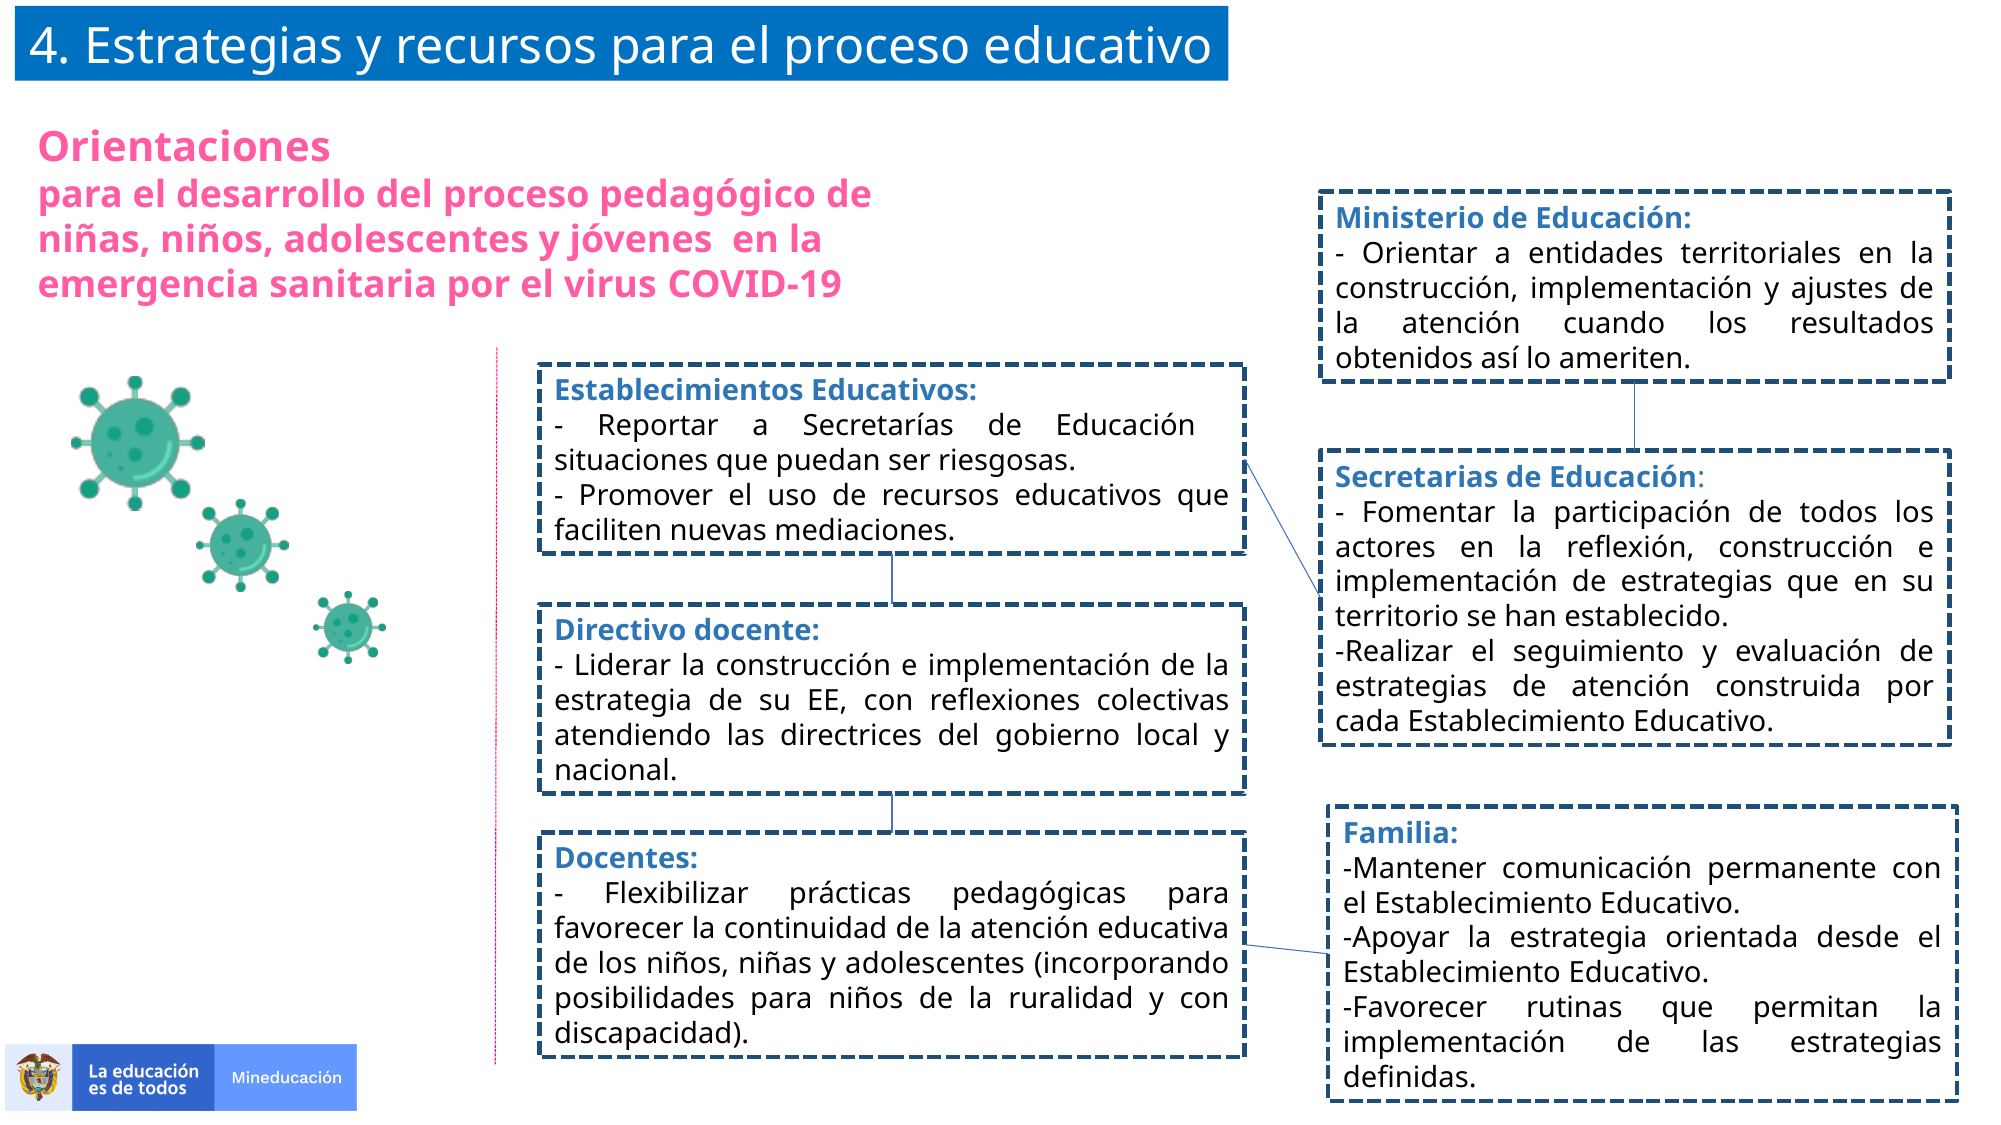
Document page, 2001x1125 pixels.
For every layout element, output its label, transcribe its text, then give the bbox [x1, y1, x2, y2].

picture [313, 591, 386, 664]
picture [71, 376, 289, 592]
text_box 4. Estrategias y recursos para el proceso educativo [14, 5, 1229, 81]
text_box Orientaciones para el desarrollo del proceso pedagógico de niñas, niños, adolescentes y jóvenes en la emergencia sanitaria por el virus COVID-19 [22, 112, 963, 313]
text_box Docentes: - Flexibilizar prácticas pedagógicas para favorecer la continuidad de la atención educativa de los niños, niñas y adolescentes (incorporando posibilidades para niños de la ruralidad y con discapacidad). [539, 832, 1245, 1057]
text_box Establecimientos Educativos: - Reportar a Secretarías de Educación situaciones que puedan ser riesgosas. - Promover el uso de recursos educativos que faciliten nuevas mediaciones. [539, 364, 1245, 554]
picture [5, 1044, 357, 1112]
text_box Directivo docente: - Liderar la construcción e implementación de la estrategia de su EE, con reflexiones colectivas atendiendo las directrices del gobierno local y nacional. [539, 604, 1245, 794]
text_box Familia: -Mantener comunicación permanente con el Establecimiento Educativo. -Apoyar la estrategia orientada desde el Establecimiento Educativo. -Favorecer rutinas que permitan la implementación de las estrategias definidas. [1328, 806, 1957, 1101]
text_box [1244, 928, 1329, 938]
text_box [1244, 460, 1321, 600]
text_box Ministerio de Educación: - Orientar a entidades territoriales en la construcción, implementación y ajustes de la atención cuando los resultados obtenidos así lo ameriten. [1320, 191, 1950, 382]
text_box Secretarias de Educación: - Fomentar la participación de todos los actores en la reflexión, construcción e implementación de estrategias que en su territorio se han establecido. -Realizar el seguimiento y evaluación de estrategias de atención construida por cada Establecimiento Educativo. [1320, 450, 1950, 745]
